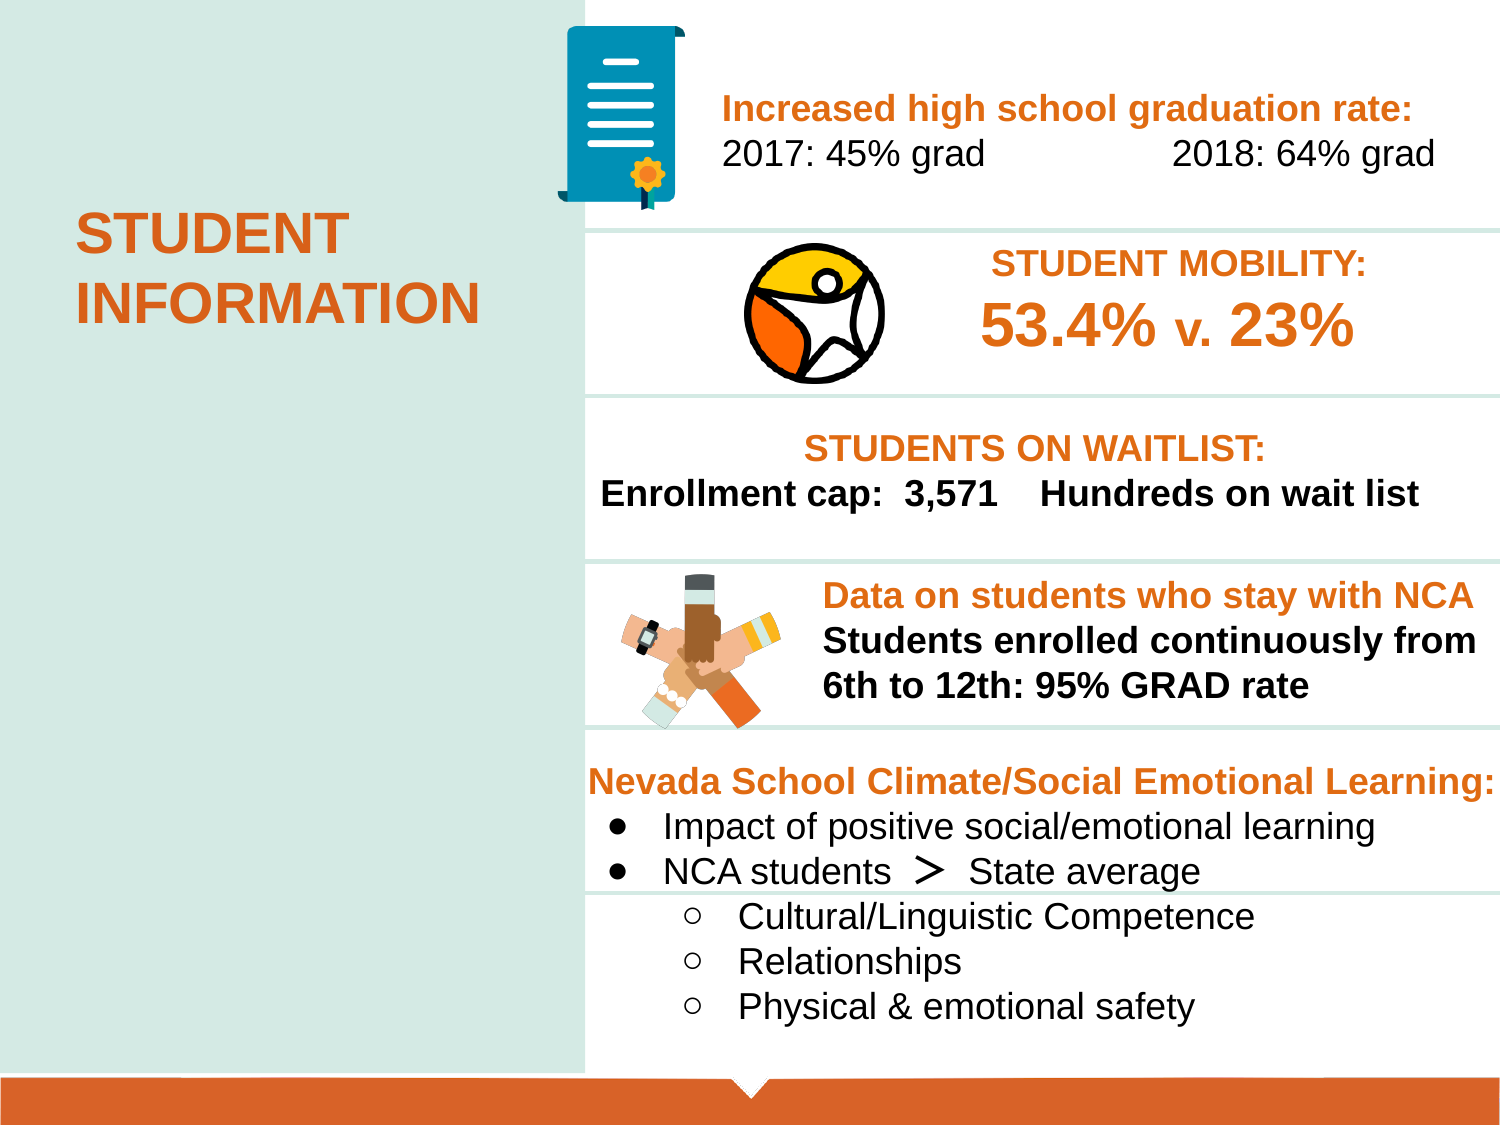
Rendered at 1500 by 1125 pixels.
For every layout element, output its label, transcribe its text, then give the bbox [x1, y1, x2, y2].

picture [604, 59, 638, 65]
picture [588, 102, 653, 108]
text_box [0, 0, 586, 1074]
text_box Increased high school graduation rate: 2017: 45% grad 2018: 64% grad [710, 76, 1500, 195]
picture [743, 243, 885, 385]
picture [610, 558, 795, 743]
text_box Nevada School Climate/Social Emotional Learning: Impact of positive social/emotional learning NCA students ＞ State average Cultural/Linguistic Competence Relationships Physical & emotional safety [572, 749, 1500, 892]
text_box [669, 956, 1358, 1076]
picture [588, 141, 653, 147]
picture [0, 1076, 1500, 1125]
text_box STUDENT MOBILITY: 53.4% v. 23% [884, 238, 1486, 395]
text_box Data on students who stay with NCA Students enrolled continuously from 6th to 12th: 95% GRAD rate [807, 569, 1496, 726]
picture [588, 122, 653, 127]
picture [588, 83, 653, 89]
picture [539, 25, 705, 211]
title STUDENT INFORMATION [60, 187, 546, 562]
text_box STUDENTS ON WAITLIST: Enrollment cap: 3,571 Hundreds on wait list [585, 416, 1496, 560]
text_box Nevada School Climate/Social Emotional Learning: Impact of positive social/emotional learning NCA students ＞ State average Cultural/Linguistic Competence Relationships Physical & emotional safety [572, 899, 1500, 1086]
